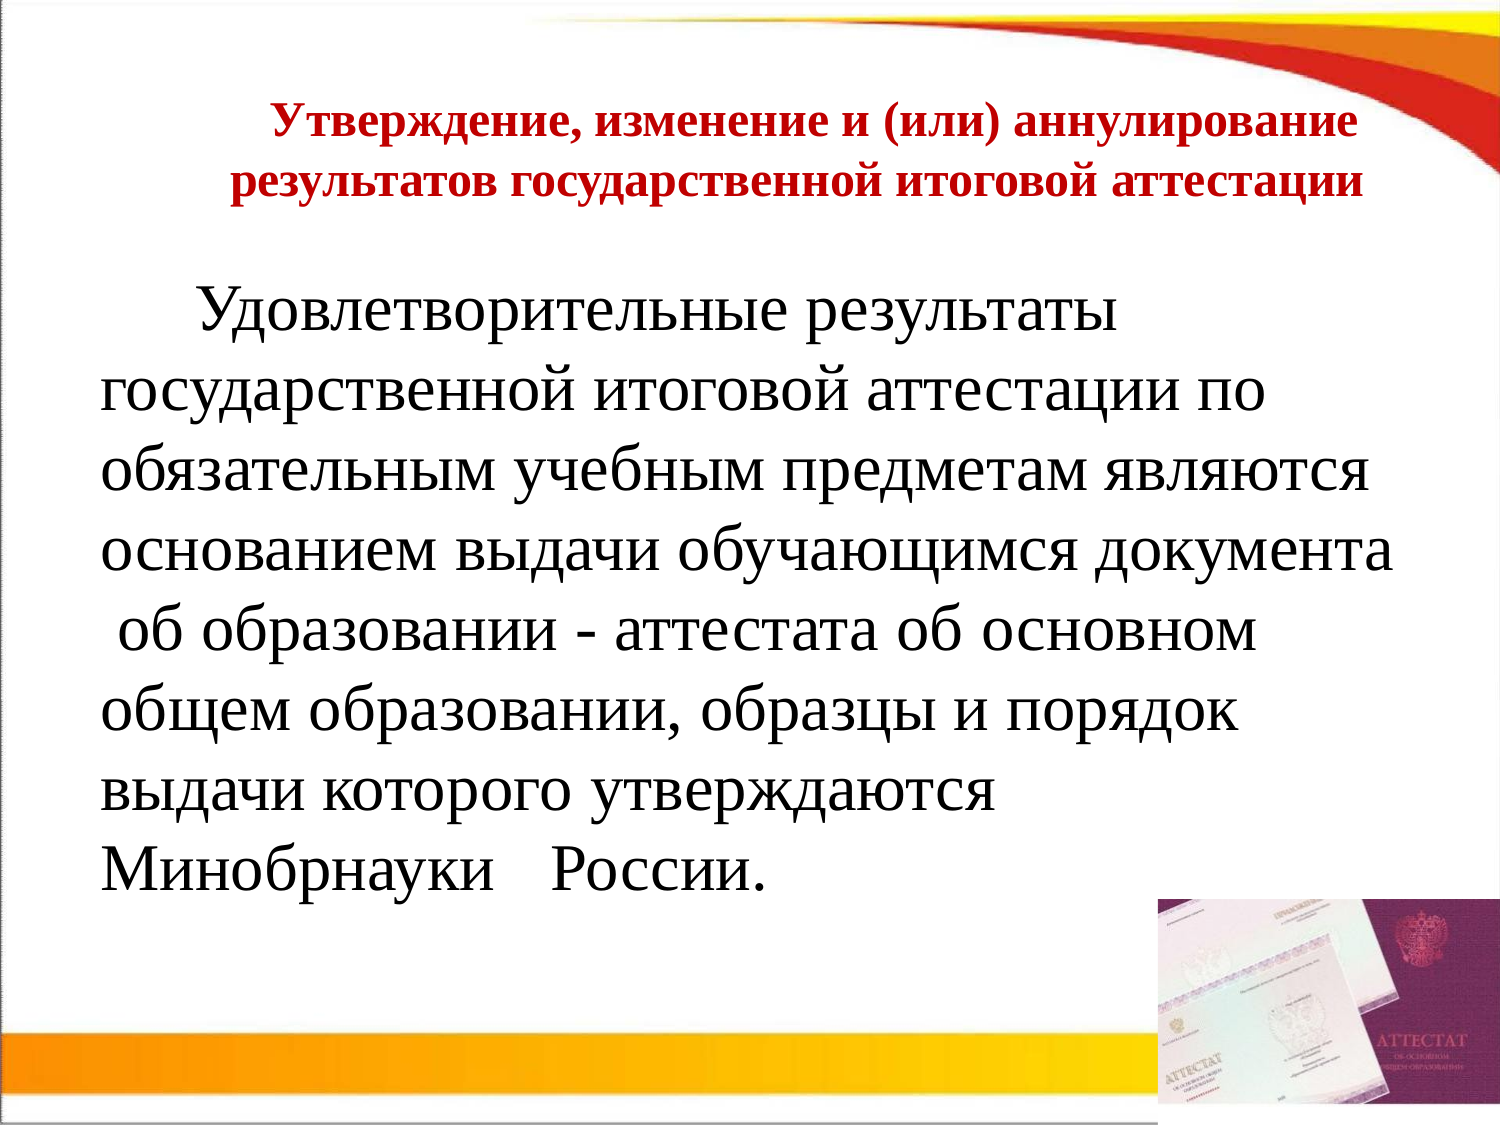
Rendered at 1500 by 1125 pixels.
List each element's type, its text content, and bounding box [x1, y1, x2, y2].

text_box Удовлетворительные результаты государственной итоговой аттестации по обязательным учебным предметам являются основанием выдачи обучающимся документа об образовании - аттестата об основном общем образовании, образцы и порядок выдачи которого утверждаются Минобрнауки России. [98, 261, 1402, 904]
picture [0, 0, 1500, 1125]
title Утверждение, изменение и (или) аннулирование результатов государственной итоговой аттестации [78, 58, 1422, 274]
text_box [1157, 899, 1500, 1125]
